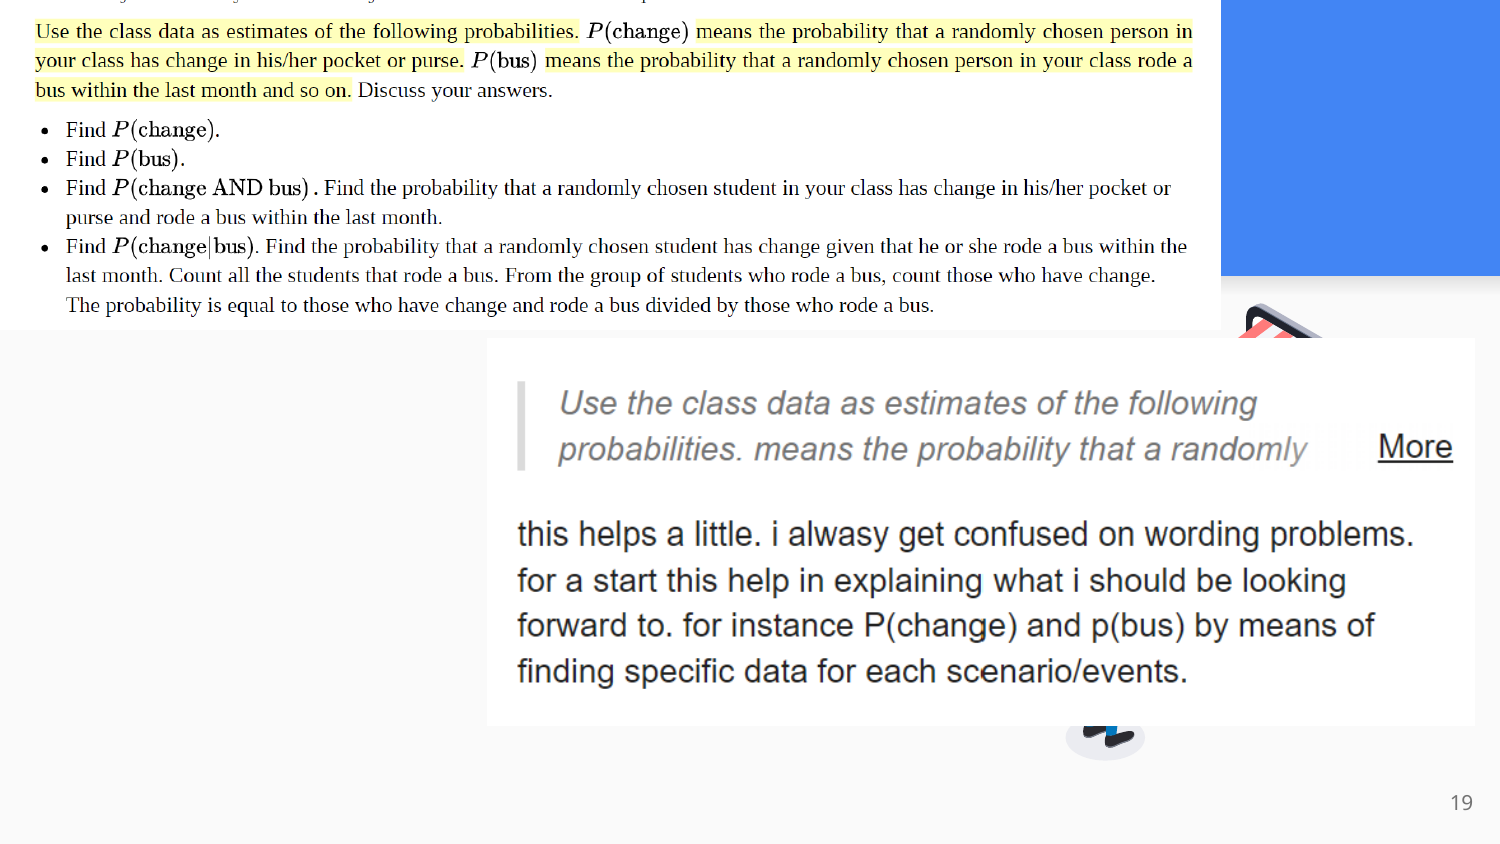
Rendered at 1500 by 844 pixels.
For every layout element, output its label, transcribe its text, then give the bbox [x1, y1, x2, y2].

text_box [1065, 734, 1443, 761]
picture [0, 0, 1222, 331]
picture [487, 338, 1475, 726]
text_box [1224, 303, 1443, 337]
slide_number ‹#› [1398, 770, 1489, 835]
